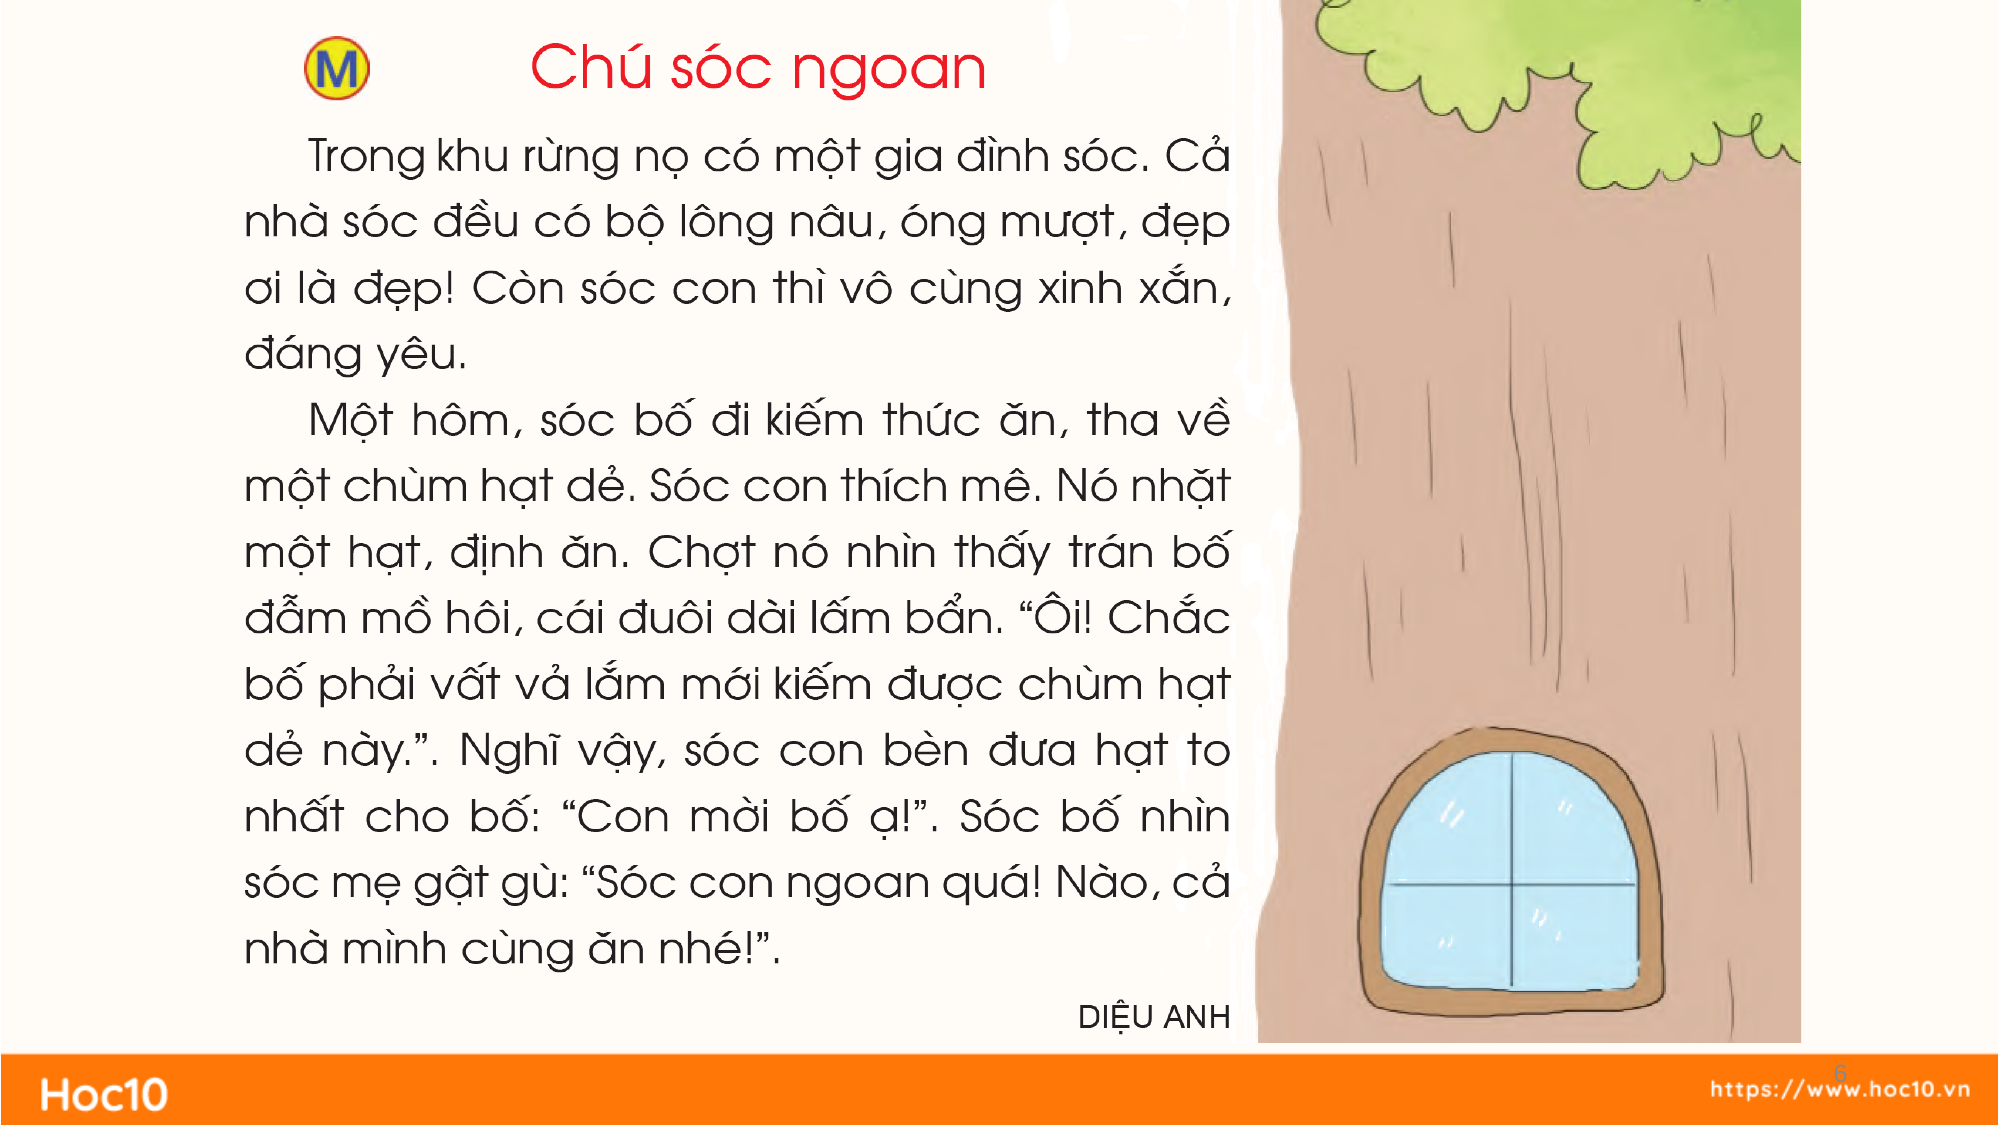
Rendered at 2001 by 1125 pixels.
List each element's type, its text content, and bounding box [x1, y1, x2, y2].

picture [1, 0, 1998, 1125]
slide_number 6 [1412, 1042, 1863, 1103]
